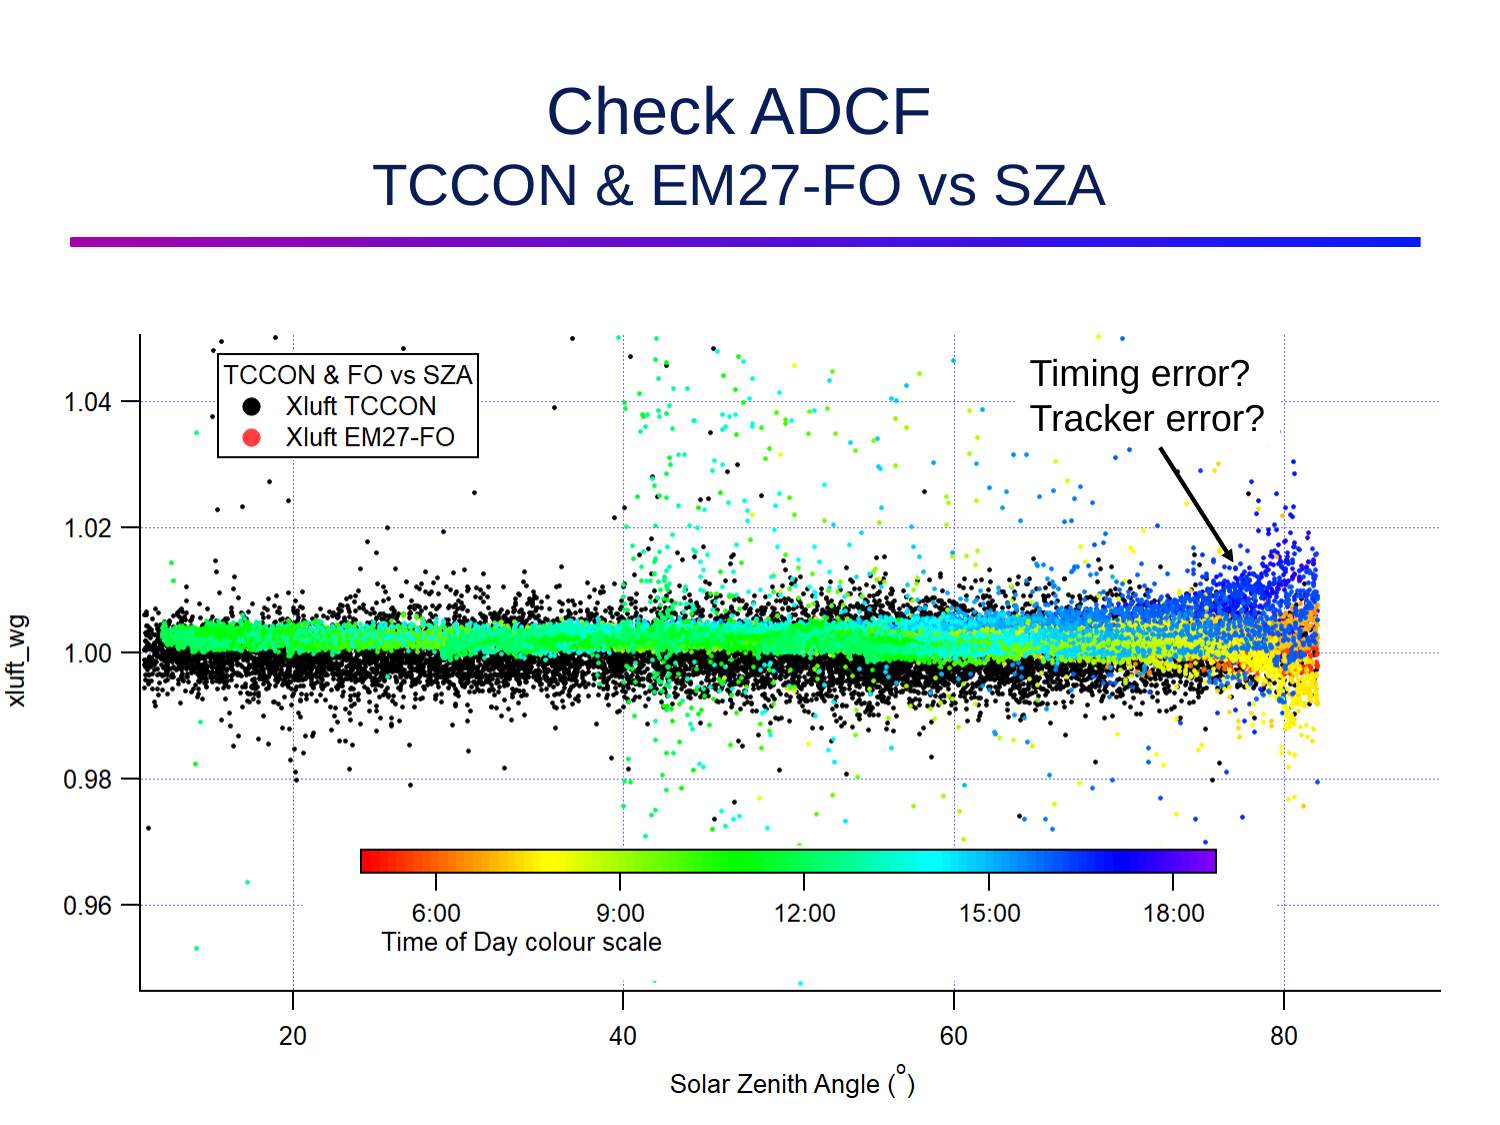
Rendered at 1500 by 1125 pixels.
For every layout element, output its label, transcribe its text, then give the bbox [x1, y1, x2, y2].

title Check ADCF TCCON & EM27-FO vs SZA [62, 43, 1417, 225]
picture [0, 303, 1500, 1099]
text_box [1013, 341, 1283, 563]
